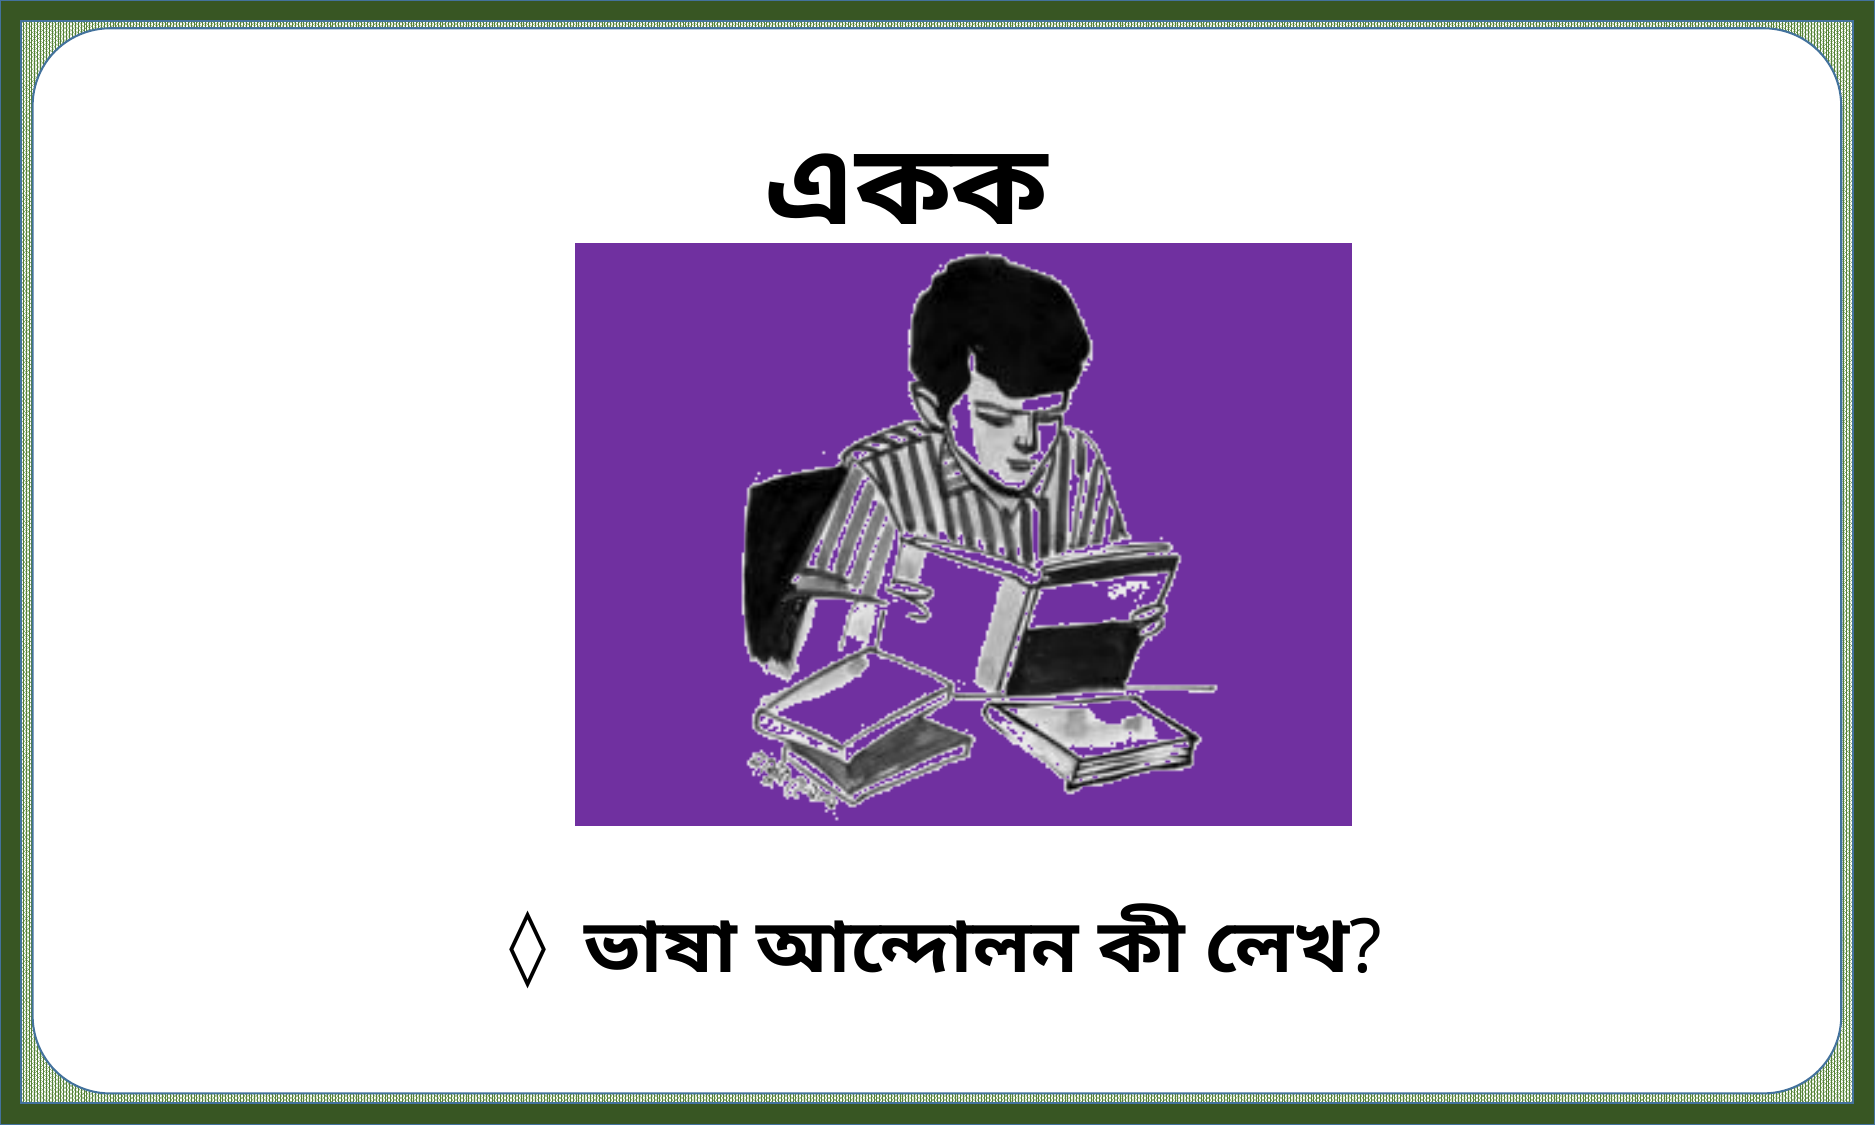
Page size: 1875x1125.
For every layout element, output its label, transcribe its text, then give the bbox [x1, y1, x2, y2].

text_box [719, 101, 1164, 242]
text_box ভাষা আন্দোলন কী লেখ? [369, 889, 1523, 995]
picture [574, 242, 1353, 826]
